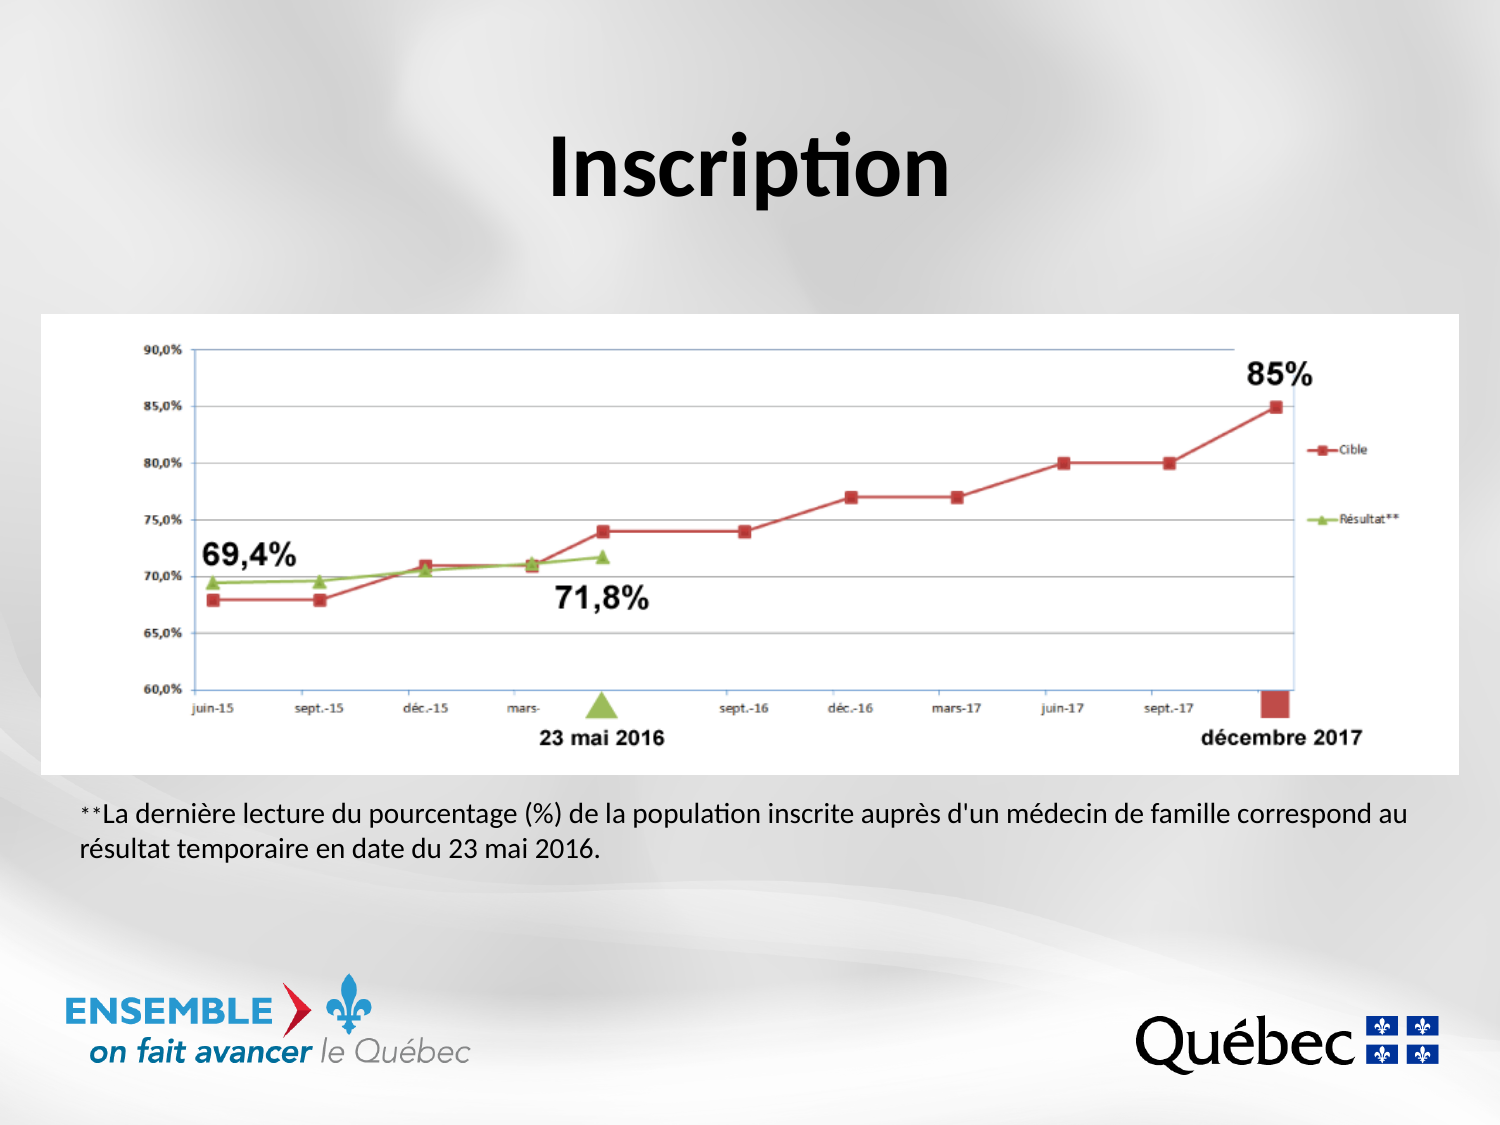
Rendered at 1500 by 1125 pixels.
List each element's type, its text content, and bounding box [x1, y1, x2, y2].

picture [0, 0, 1500, 1125]
text_box **La dernière lecture du pourcentage (%) de la population inscrite auprès d'un médecin de famille correspond au résultat temporaire en date du 23 mai 2016. [64, 786, 1447, 872]
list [41, 314, 1459, 776]
title Inscription [75, 66, 1425, 254]
